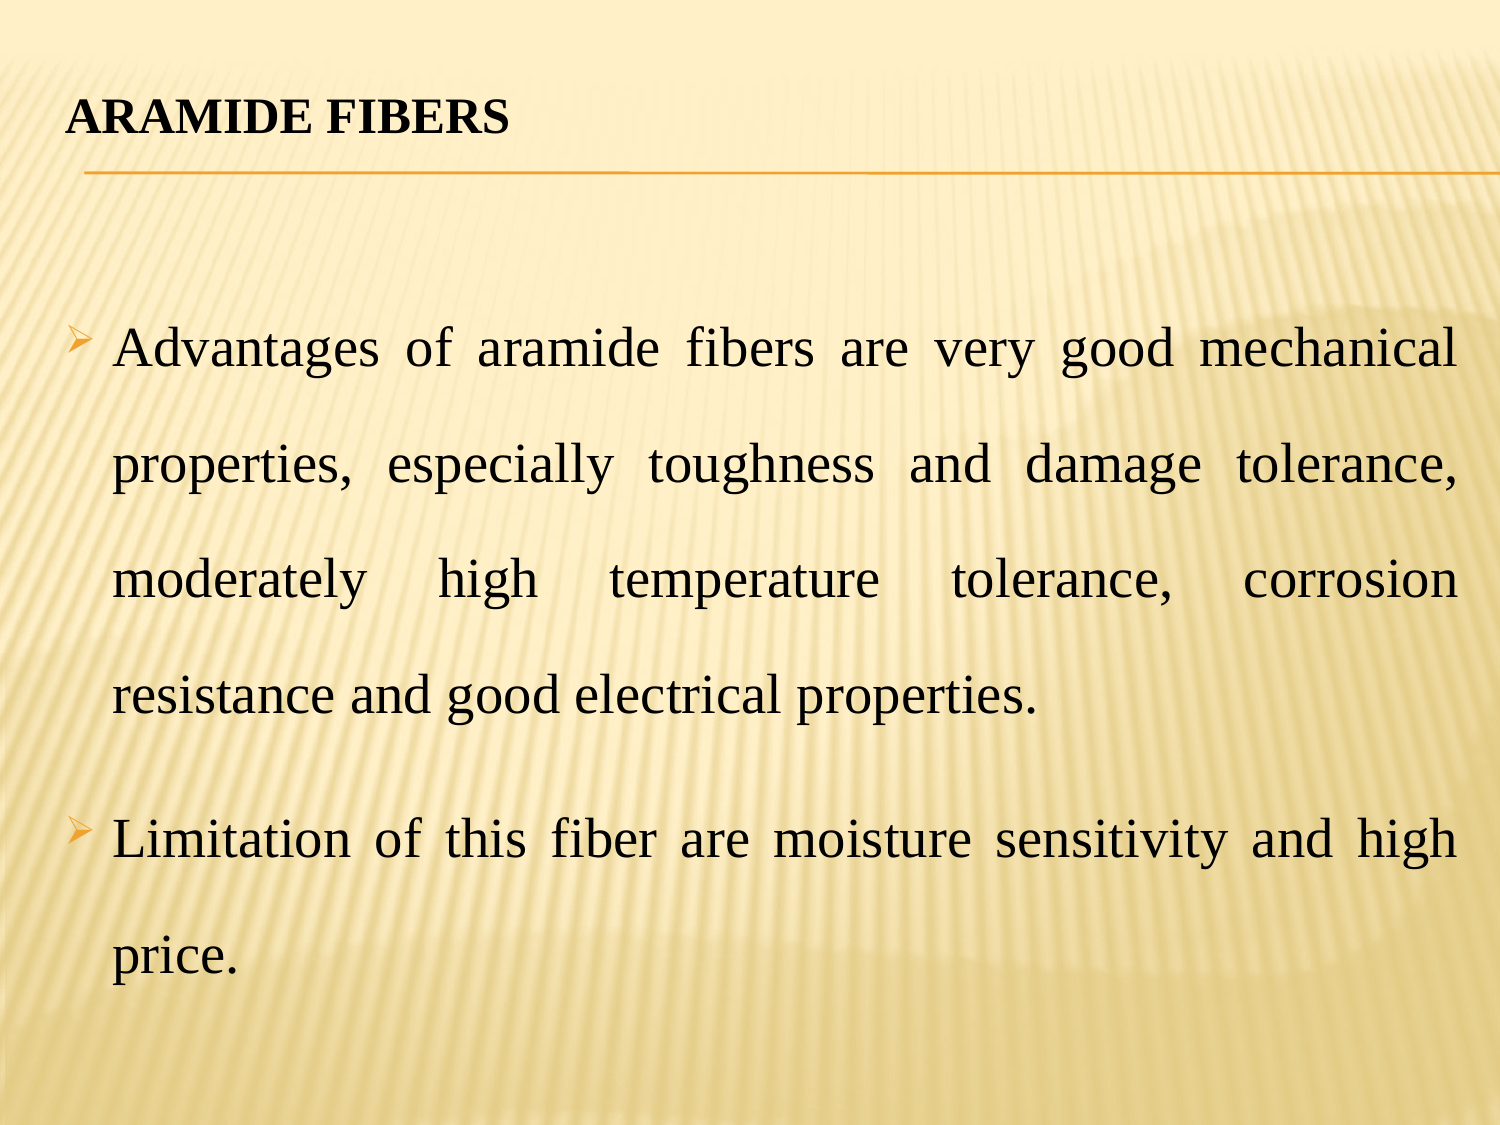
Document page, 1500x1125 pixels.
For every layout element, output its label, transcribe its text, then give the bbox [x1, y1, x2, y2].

list Advantages of aramide fibers are very good mechanical properties, especially toughness and damage tolerance, moderately high temperature tolerance, corrosion resistance and good electrical properties. Limitation of this fiber are moisture sensitivity and high price. [50, 254, 1475, 998]
title Aramide fibers [50, 75, 1475, 213]
